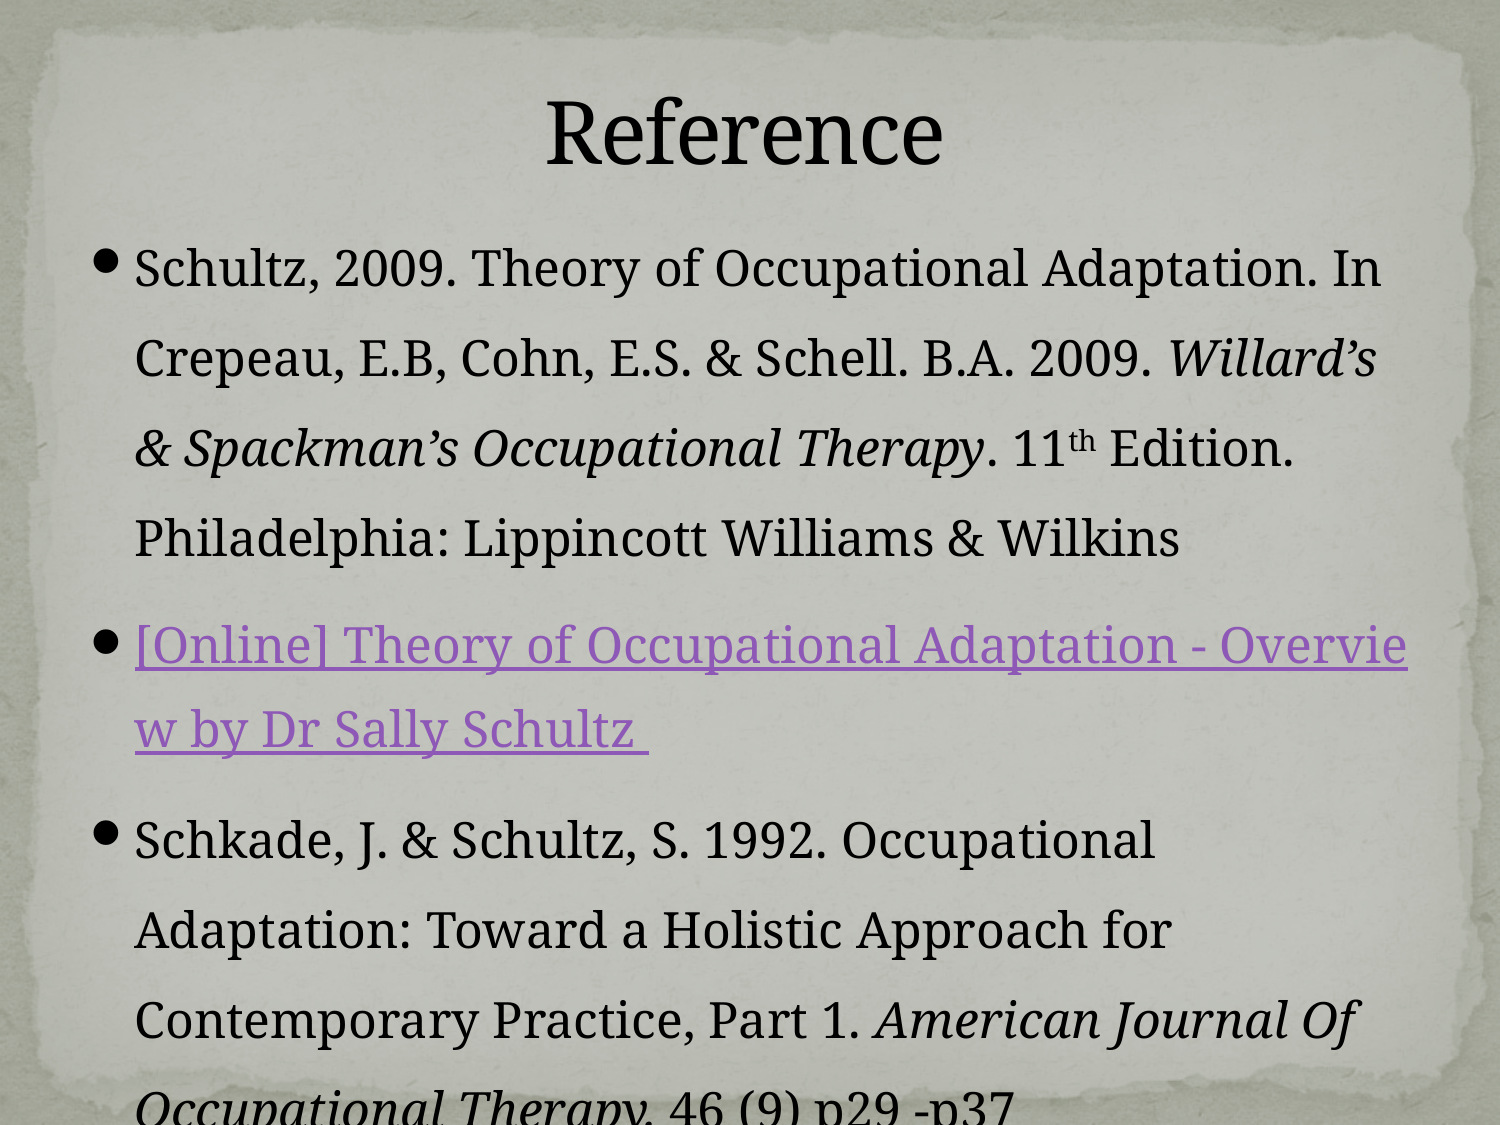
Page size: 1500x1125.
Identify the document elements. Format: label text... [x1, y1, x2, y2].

title Reference [70, 58, 1421, 190]
list Schultz, 2009. Theory of Occupational Adaptation. In Crepeau, E.B, Cohn, E.S. & Schell. B.A. 2009. Willard’s & Spackman’s Occupational Therapy. 11th Edition. Philadelphia: Lippincott Williams & Wilkins [Online] Theory of Occupational Adaptation - Overview by Dr Sally Schultz Schkade, J. & Schultz, S. 1992. Occupational Adaptation: Toward a Holistic Approach for Contemporary Practice, Part 1. American Journal Of Occupational Therapy. 46 (9) p29 -p37 [74, 198, 1426, 1032]
